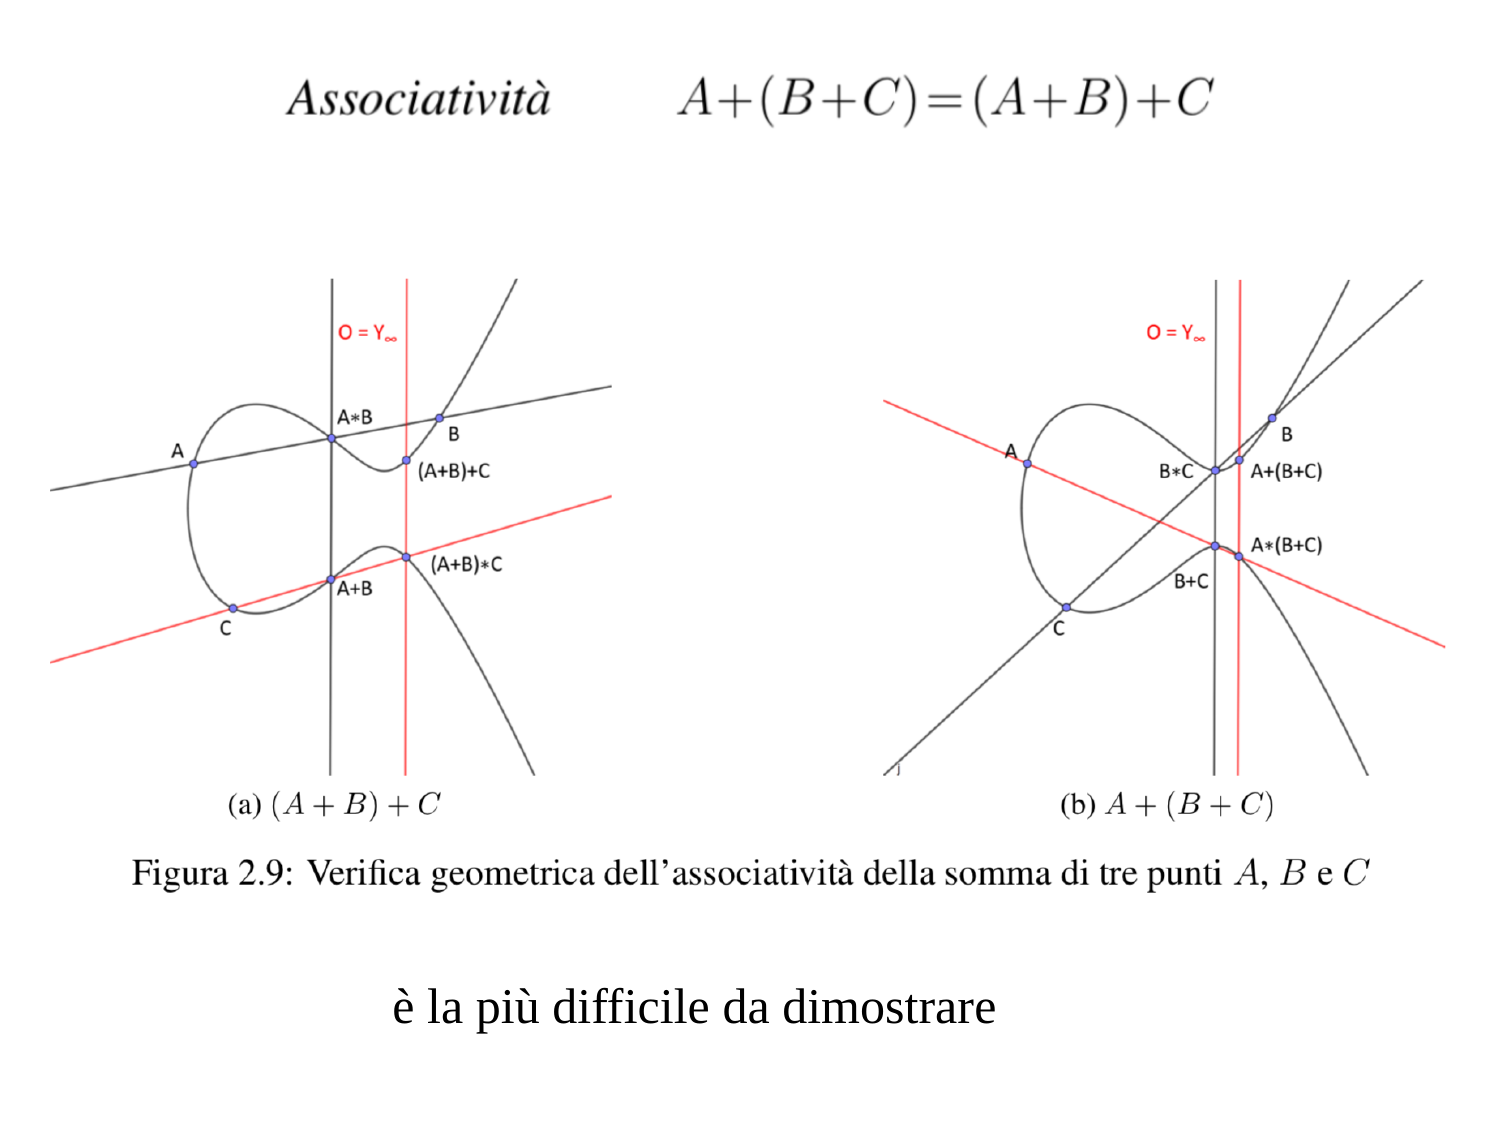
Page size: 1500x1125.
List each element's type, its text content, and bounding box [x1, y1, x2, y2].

picture [270, 63, 1228, 135]
picture [21, 237, 1477, 920]
text_box è la più difficile da dimostrare [377, 966, 1013, 1042]
